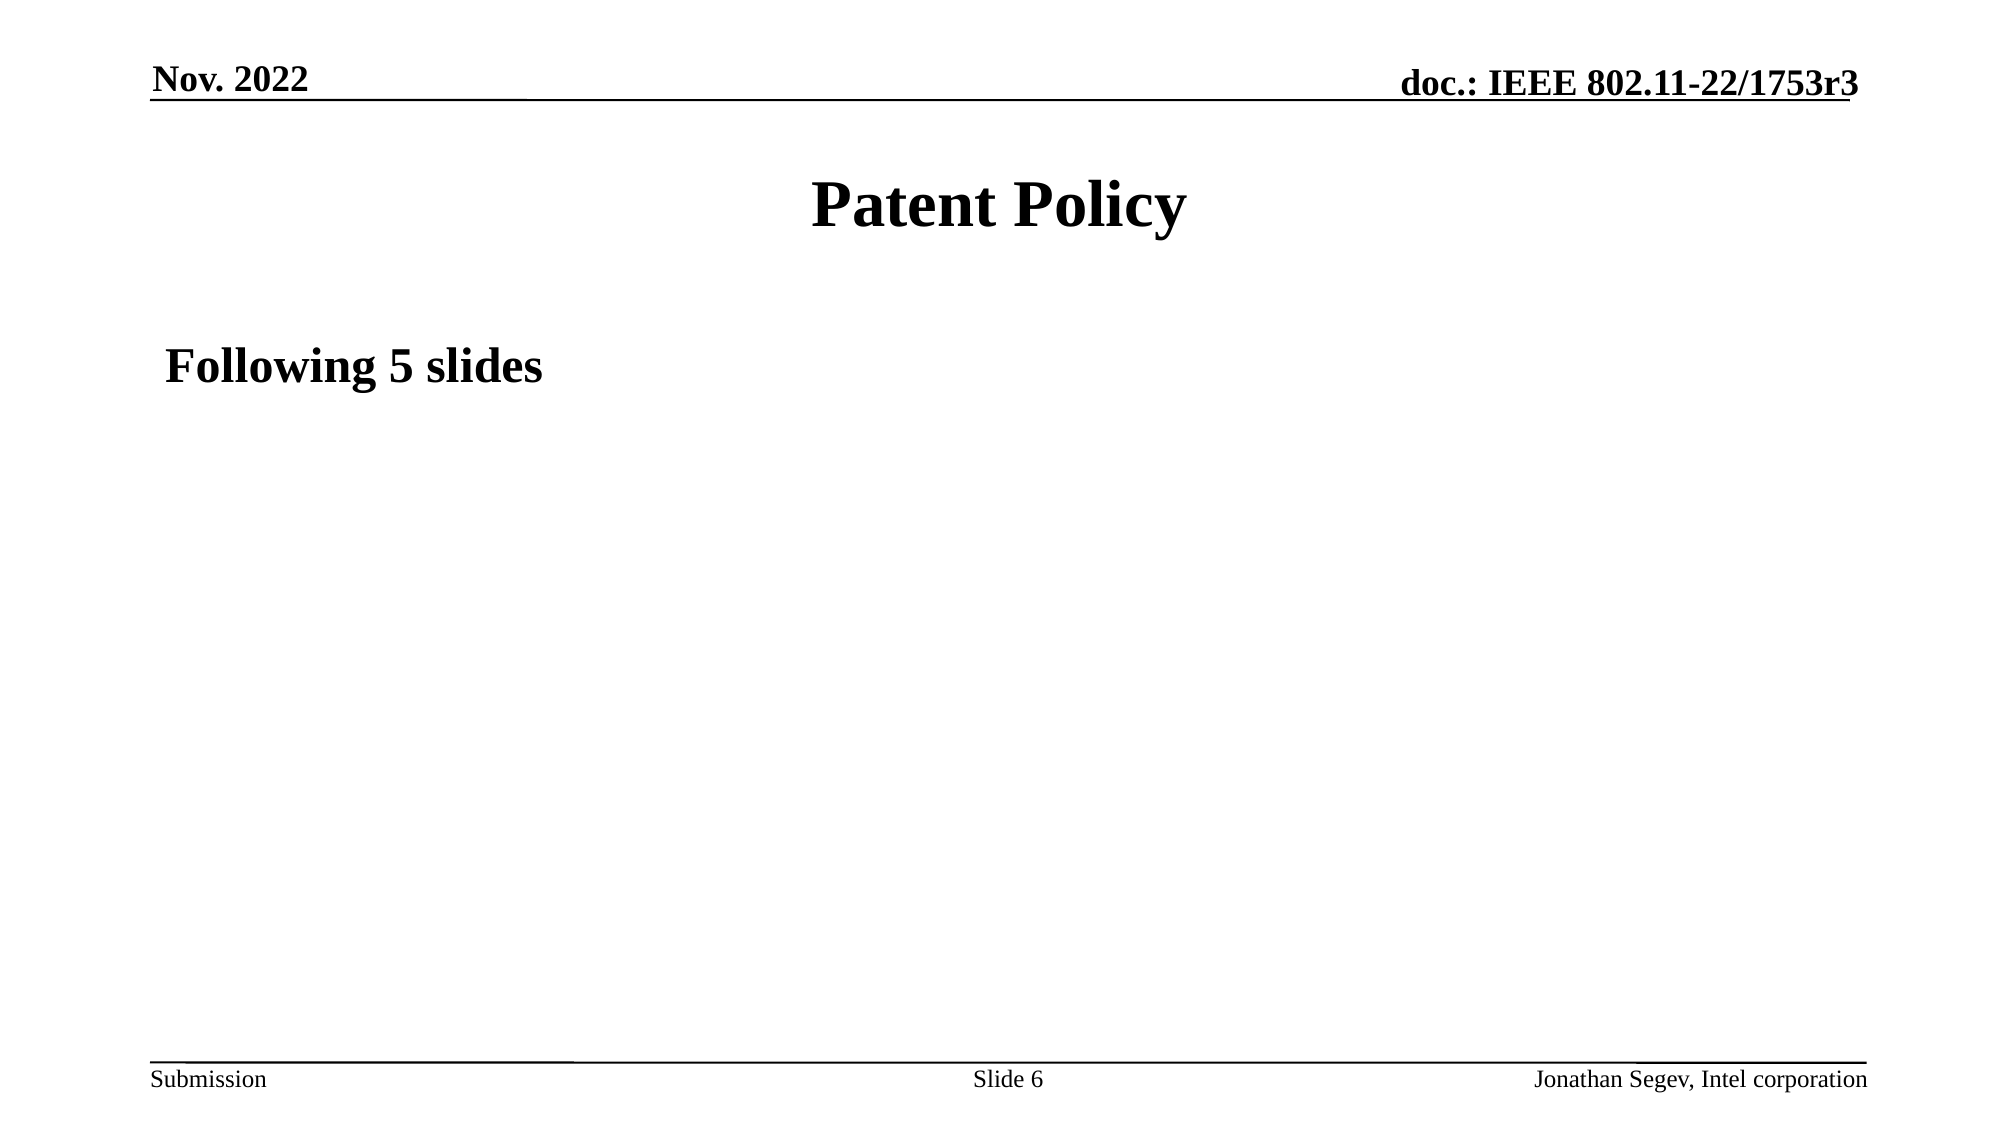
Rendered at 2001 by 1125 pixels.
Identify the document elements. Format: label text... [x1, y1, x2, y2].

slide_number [152, 54, 563, 100]
slide_number Slide 6 [950, 1061, 1067, 1123]
title Patent Policy [149, 112, 1850, 288]
list Following 5 slides [149, 324, 1850, 1000]
footer Jonathan Segev, Intel corporation [1171, 1061, 1869, 1093]
